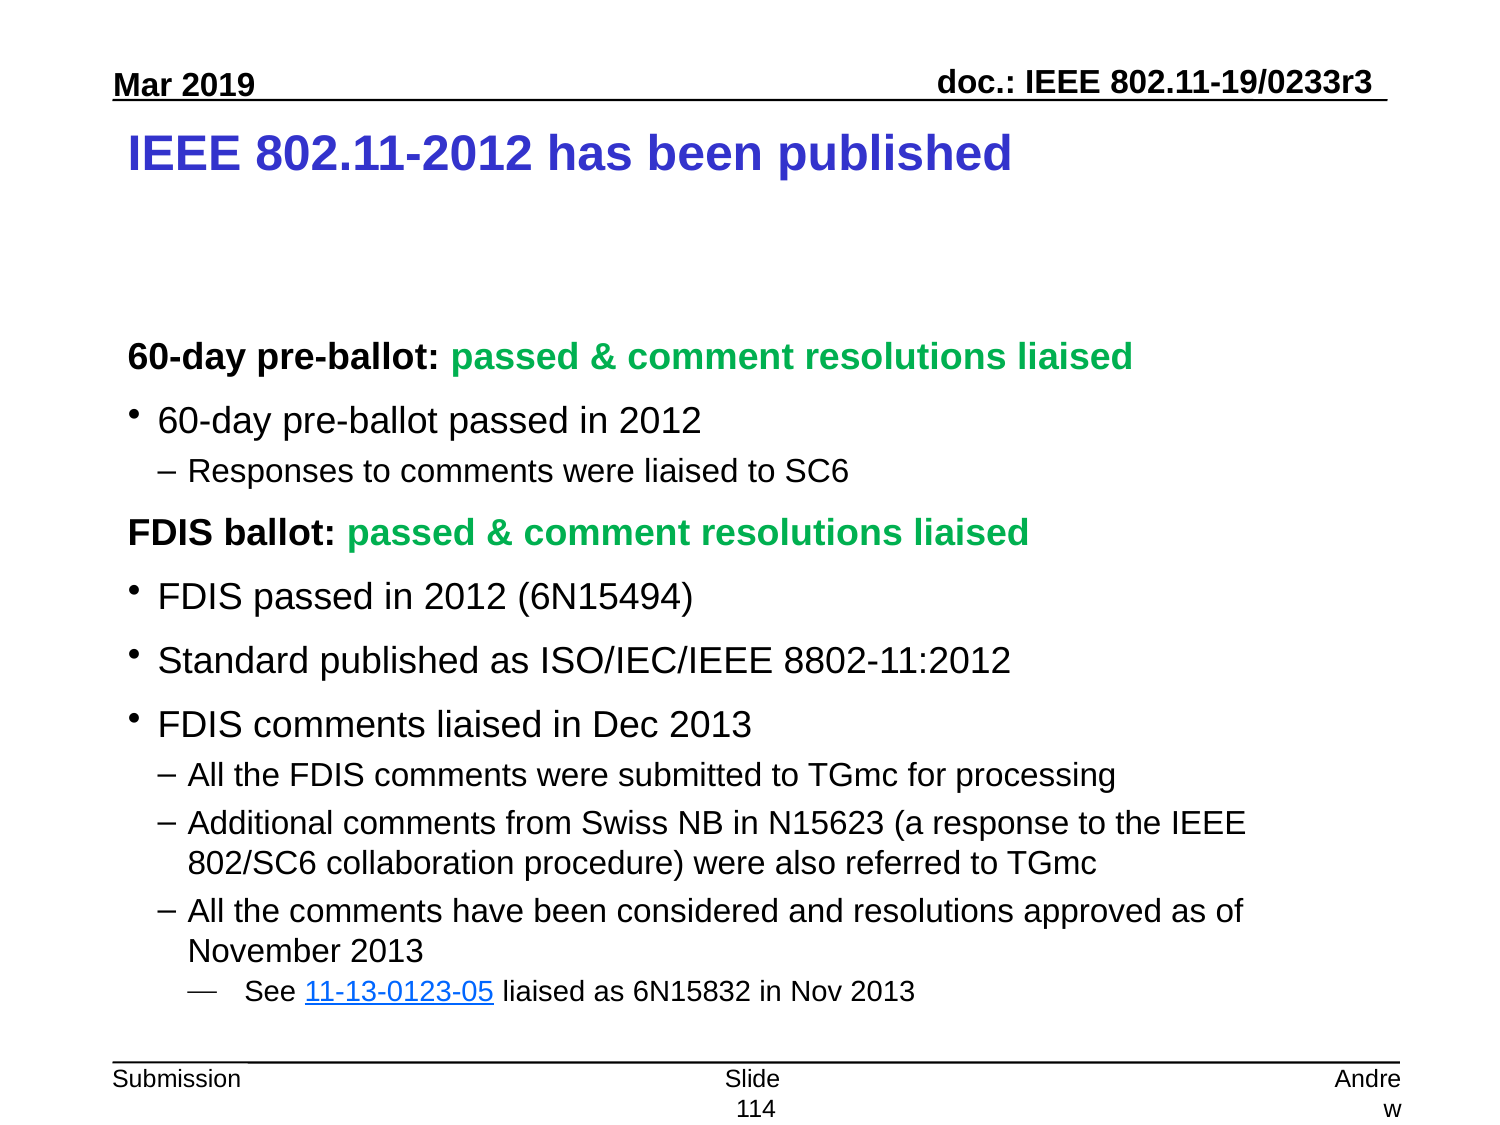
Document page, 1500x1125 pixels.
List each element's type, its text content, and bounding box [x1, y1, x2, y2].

footer Andrew Myles, Cisco [1320, 1061, 1402, 1093]
list 60-day pre-ballot: passed & comment resolutions liaised 60-day pre-ballot passed in 2012 Responses to comments were liaised to SC6 FDIS ballot: passed & comment resolutions liaised FDIS passed in 2012 (6N15494) Standard published as ISO/IEC/IEEE 8802-11:2012 FDIS comments liaised in Dec 2013 All the FDIS comments were submitted to TGmc for processing Additional comments from Swiss NB in N15623 (a response to the IEEE 802/SC6 collaboration procedure) were also referred to TGmc All the comments have been considered and resolutions approved as of November 2013 See 11-13-0123-05 liaised as 6N15832 in Nov 2013 [112, 324, 1388, 1000]
slide_number Slide 114 [709, 1061, 803, 1093]
title IEEE 802.11-2012 has been published [112, 112, 1388, 288]
